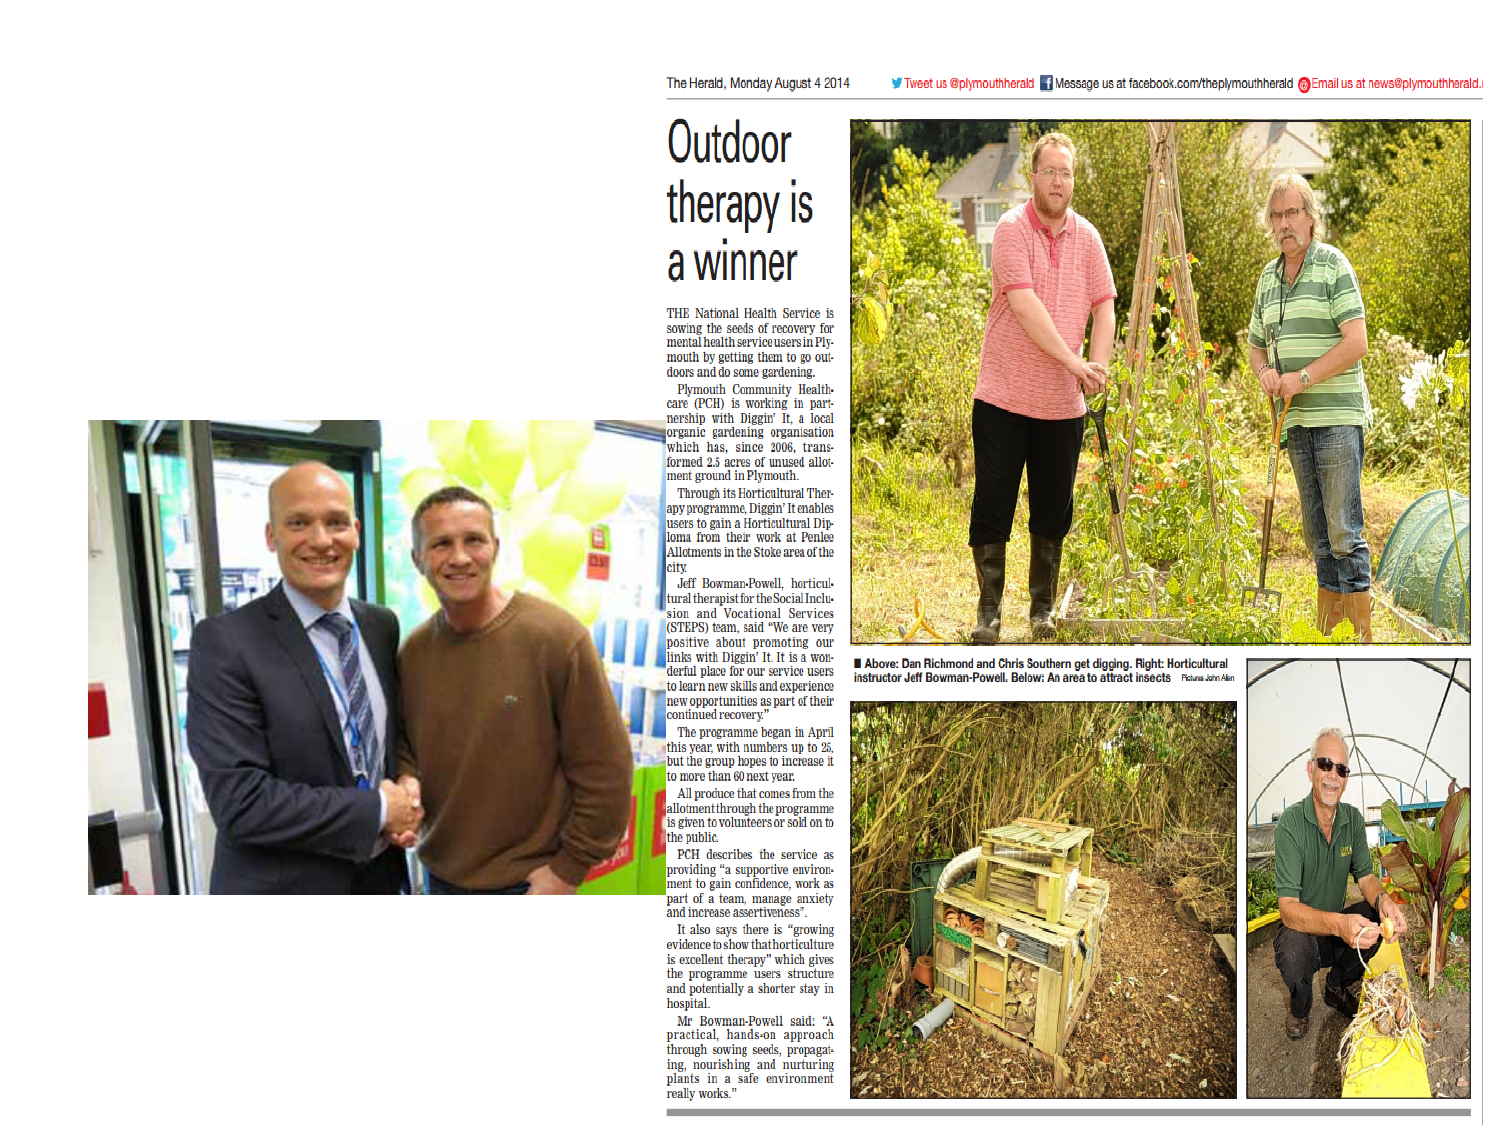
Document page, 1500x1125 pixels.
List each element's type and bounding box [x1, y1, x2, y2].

picture [631, 7, 1483, 1125]
list [88, 420, 666, 895]
